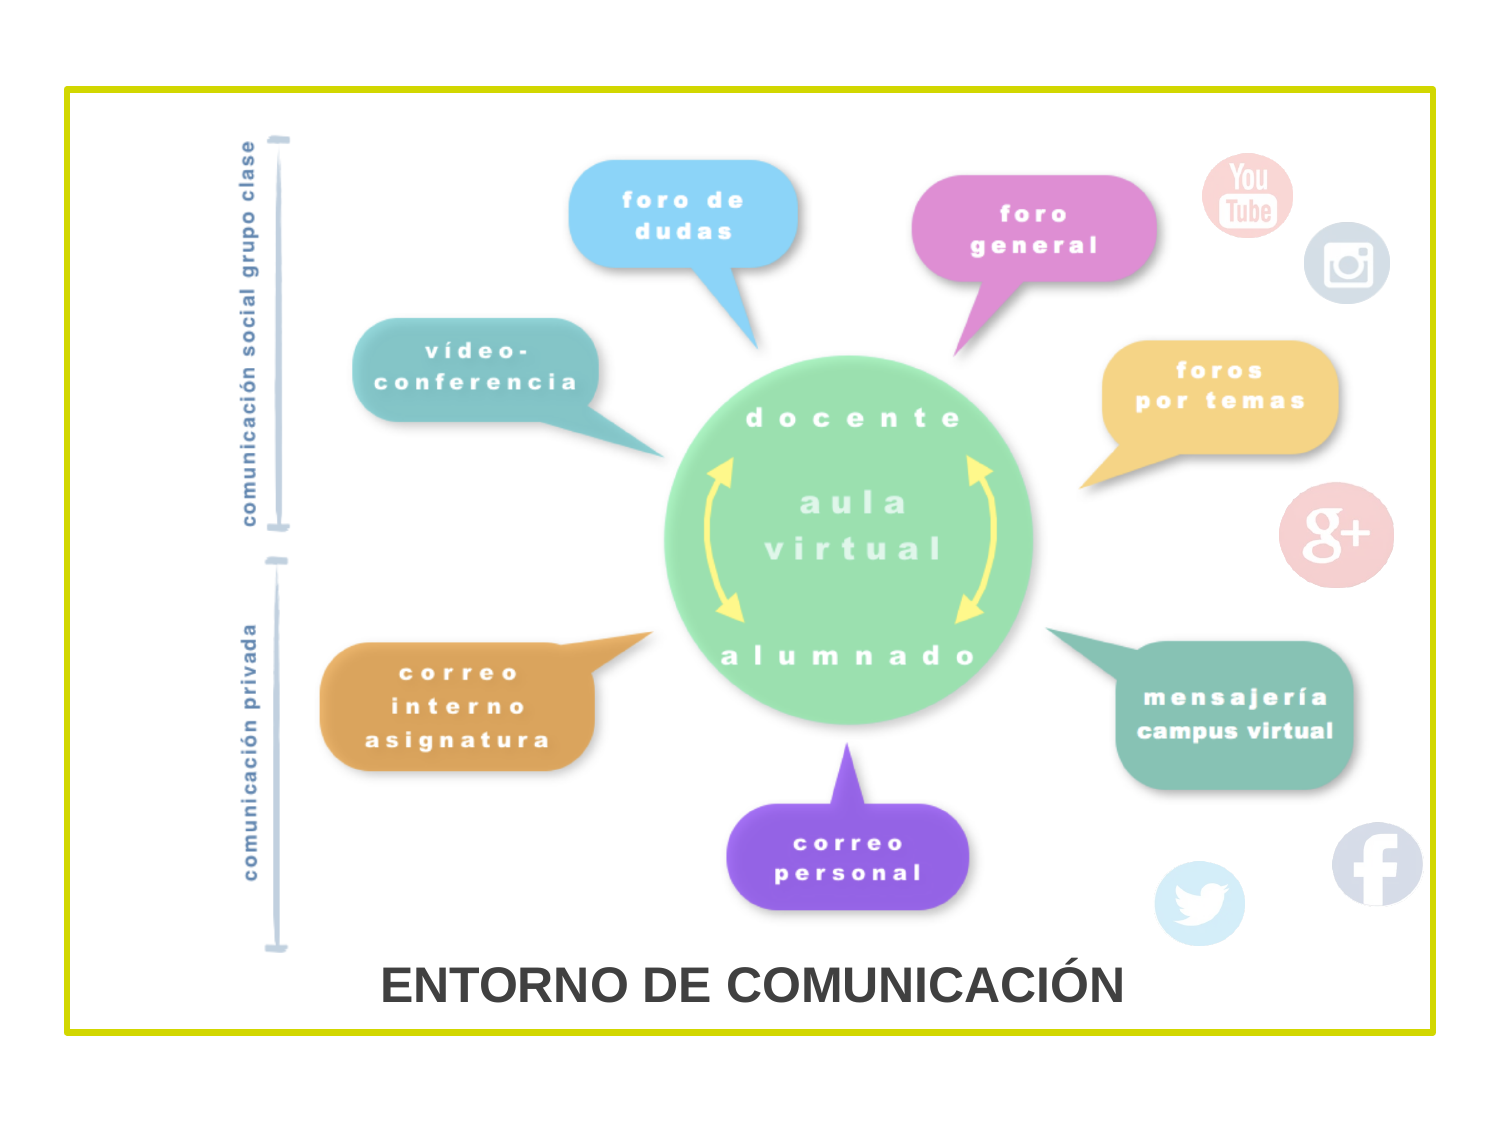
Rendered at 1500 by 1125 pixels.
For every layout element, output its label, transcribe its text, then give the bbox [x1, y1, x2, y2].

text_box [66, 89, 1434, 1033]
title ENTORNO DE COMUNICACIÓN [77, 928, 1428, 1018]
picture [188, 76, 1467, 978]
